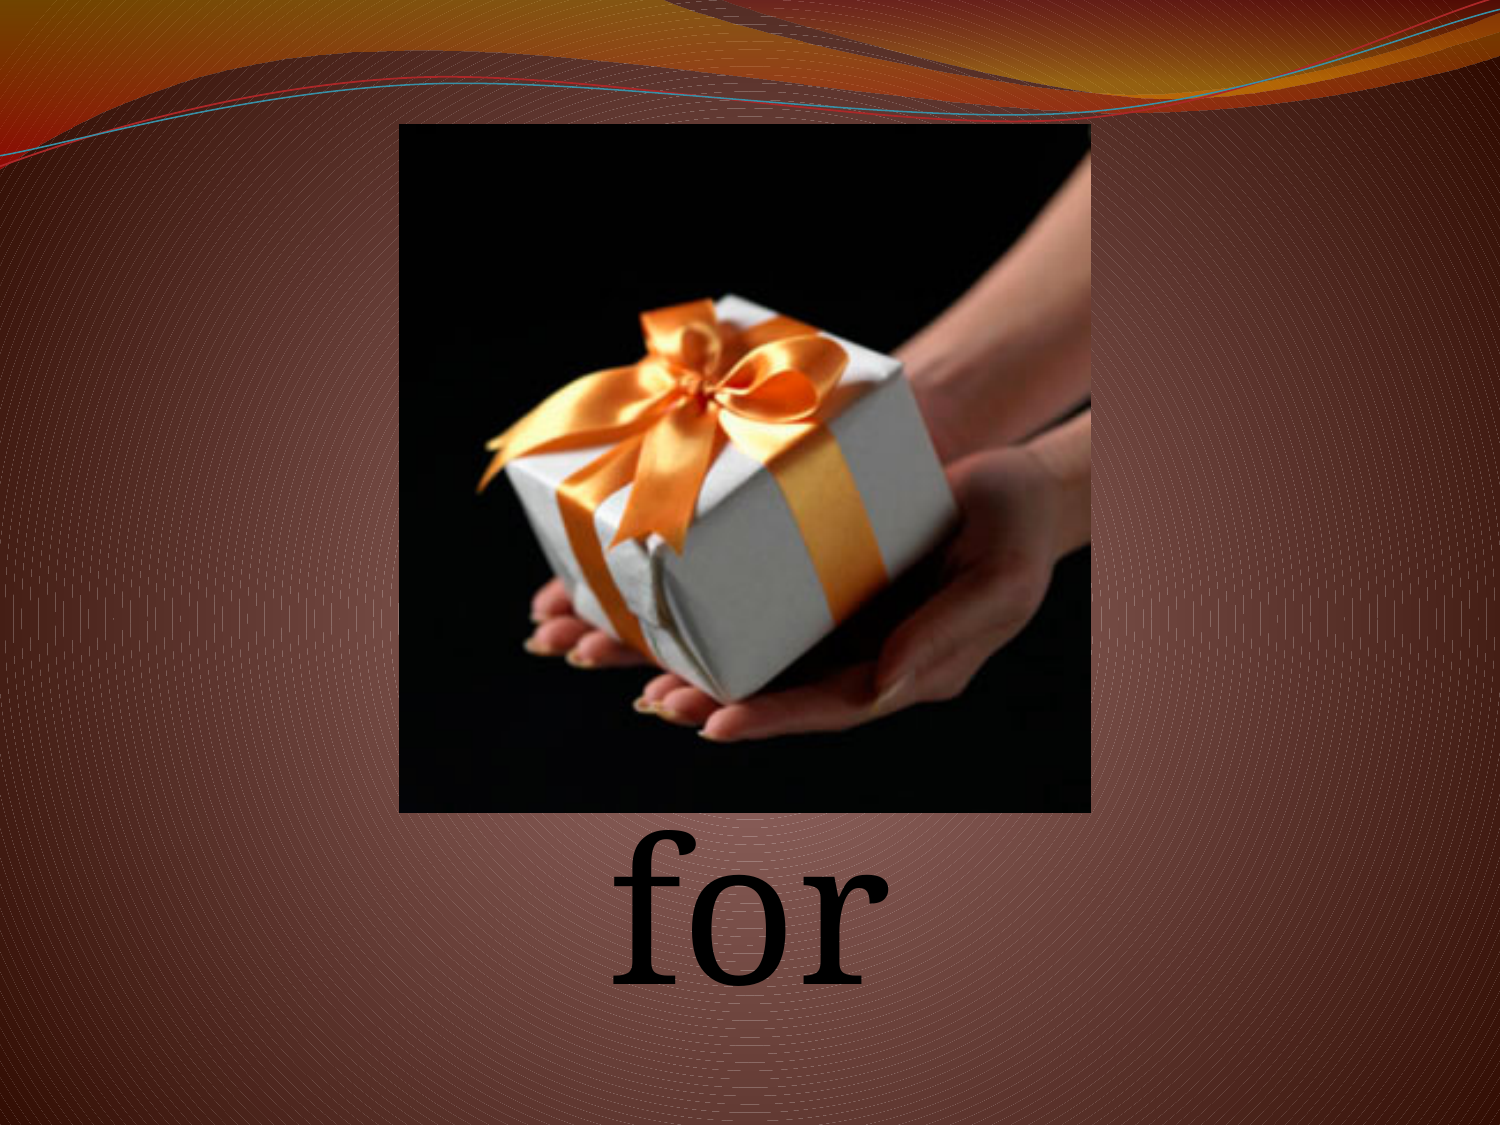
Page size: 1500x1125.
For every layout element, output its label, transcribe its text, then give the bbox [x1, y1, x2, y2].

picture [399, 124, 1091, 813]
title for [0, 800, 1500, 1025]
